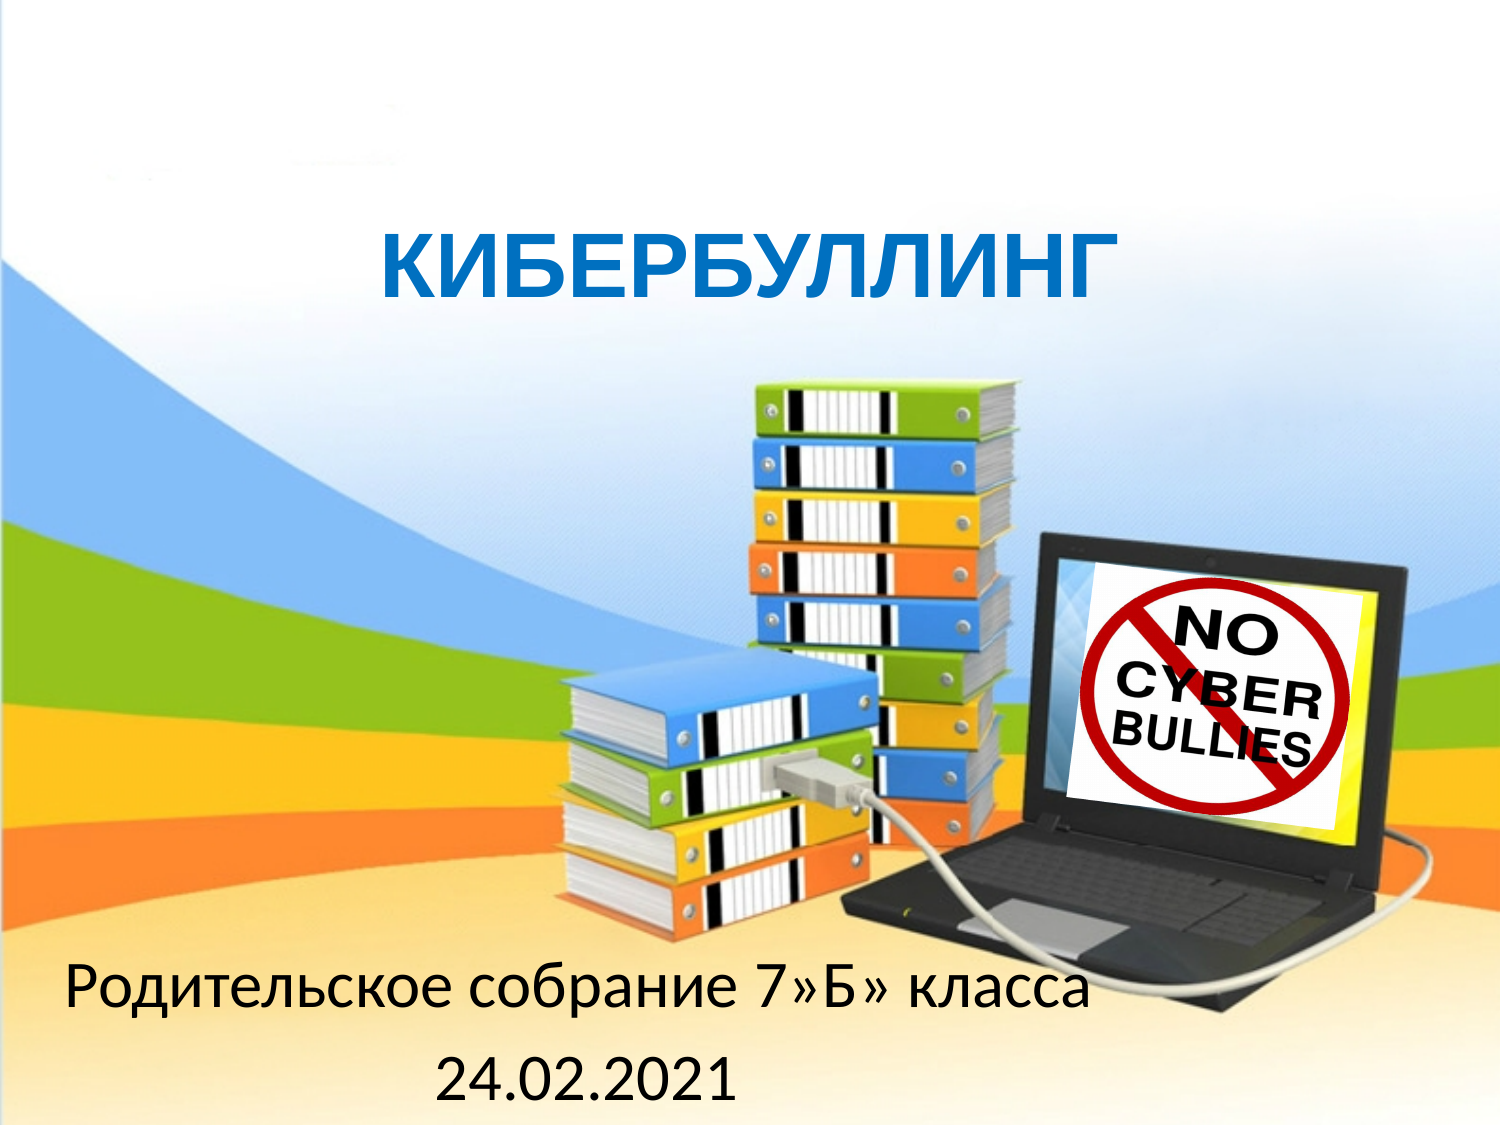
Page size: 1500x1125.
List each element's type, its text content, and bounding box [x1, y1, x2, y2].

subtitle Родительское собрание 7»Б» класса 24.02.2021 [17, 933, 1156, 1125]
text_box КИБЕРБУЛЛИНГ [93, 210, 1407, 312]
picture [0, 0, 1500, 1125]
